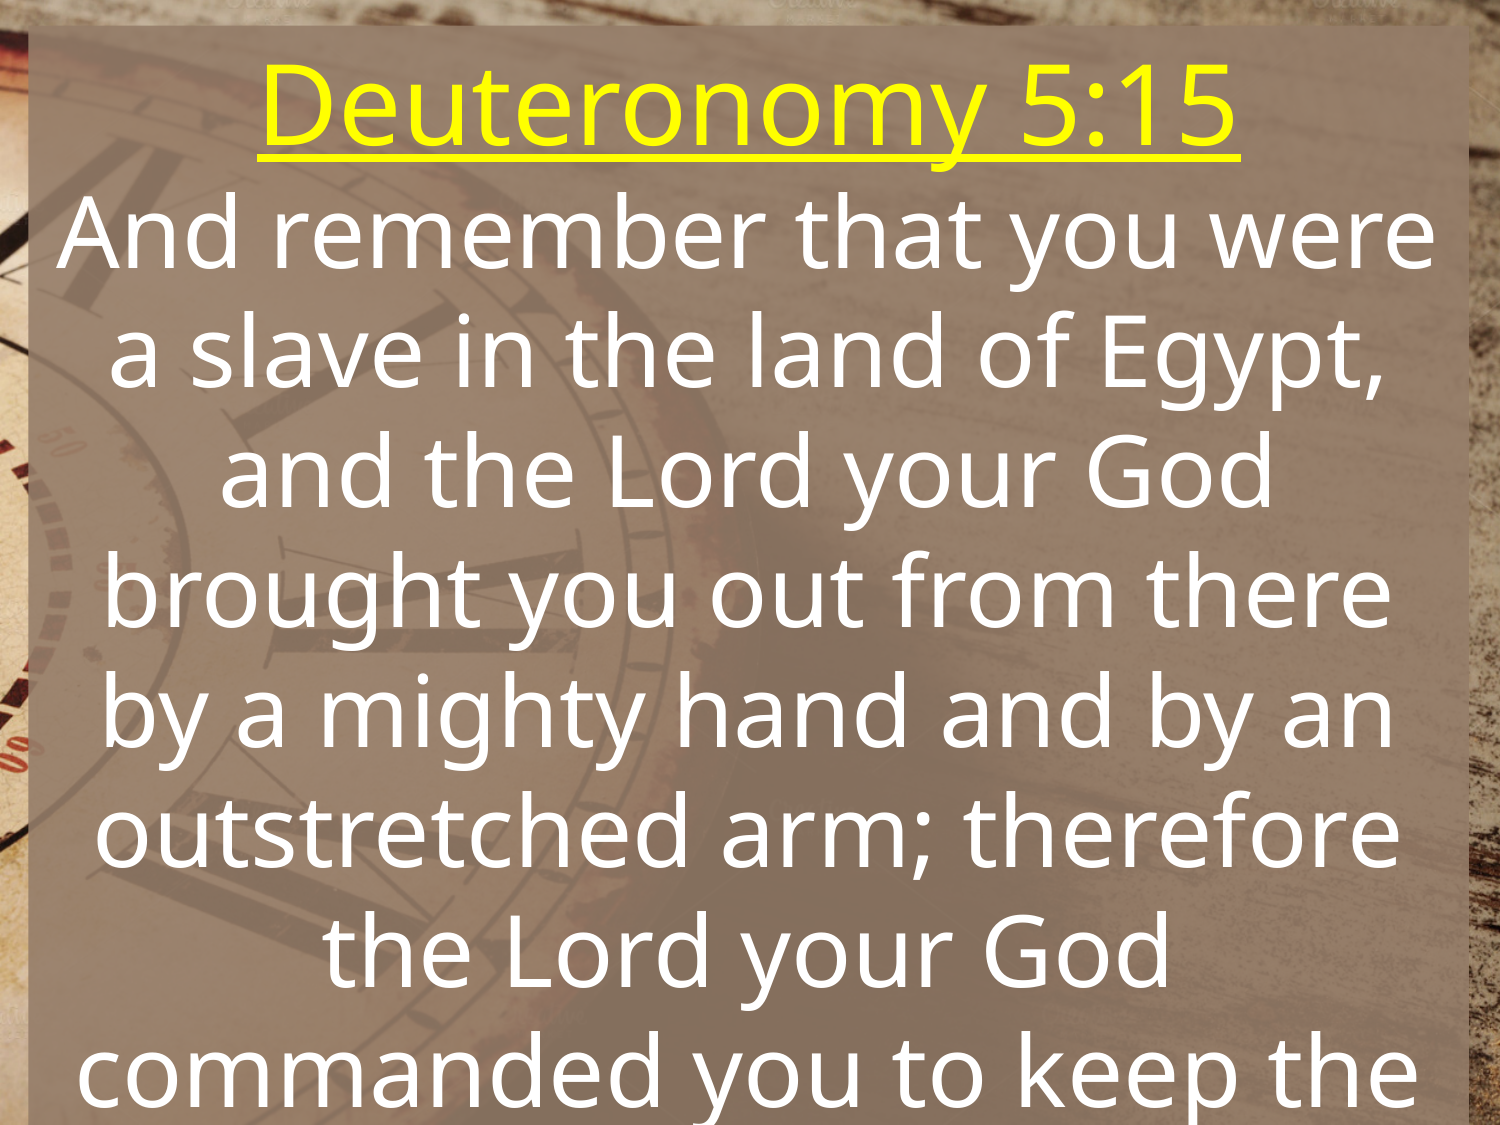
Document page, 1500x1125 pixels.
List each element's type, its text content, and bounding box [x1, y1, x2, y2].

text_box Deuteronomy 5:15 And remember that you were a slave in the land of Egypt, and the Lord your God brought you out from there by a mighty hand and by an outstretched arm; therefore the Lord your God commanded you to keep the Sabbath day. [28, 25, 1469, 1125]
picture [0, 0, 1500, 1125]
